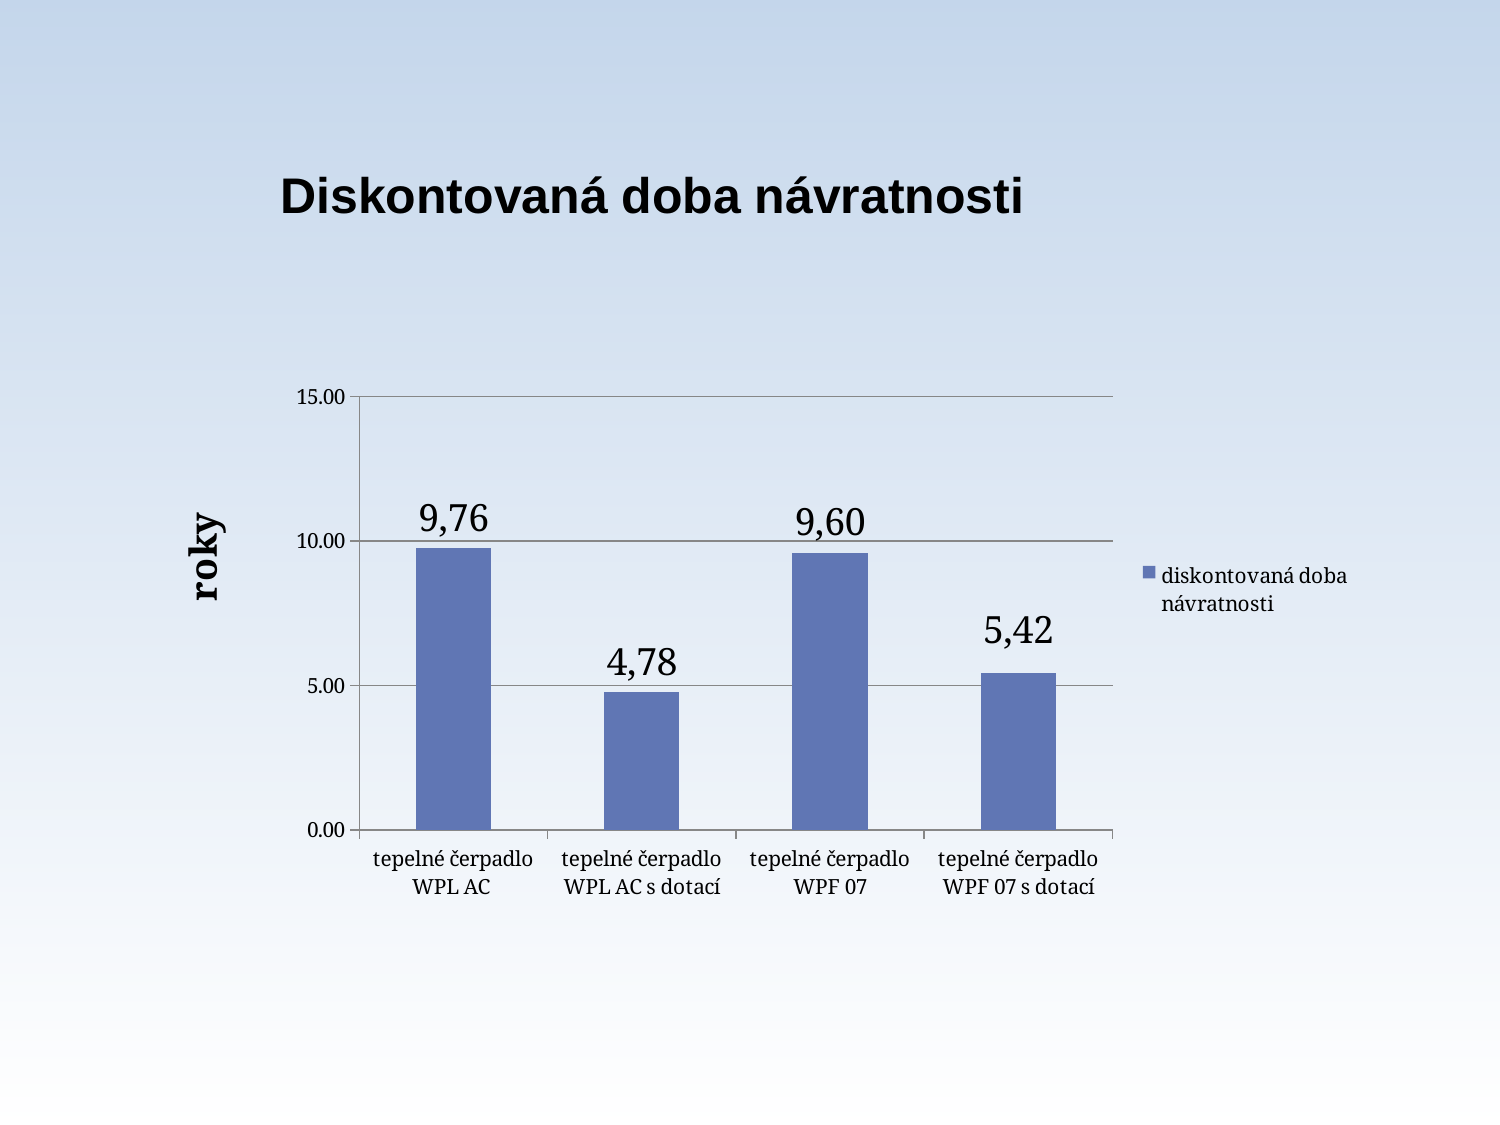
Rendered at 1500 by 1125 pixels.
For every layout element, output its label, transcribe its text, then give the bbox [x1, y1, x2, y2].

text_box Diskontovaná doba návratnosti [265, 155, 1270, 231]
chart [147, 243, 1424, 988]
